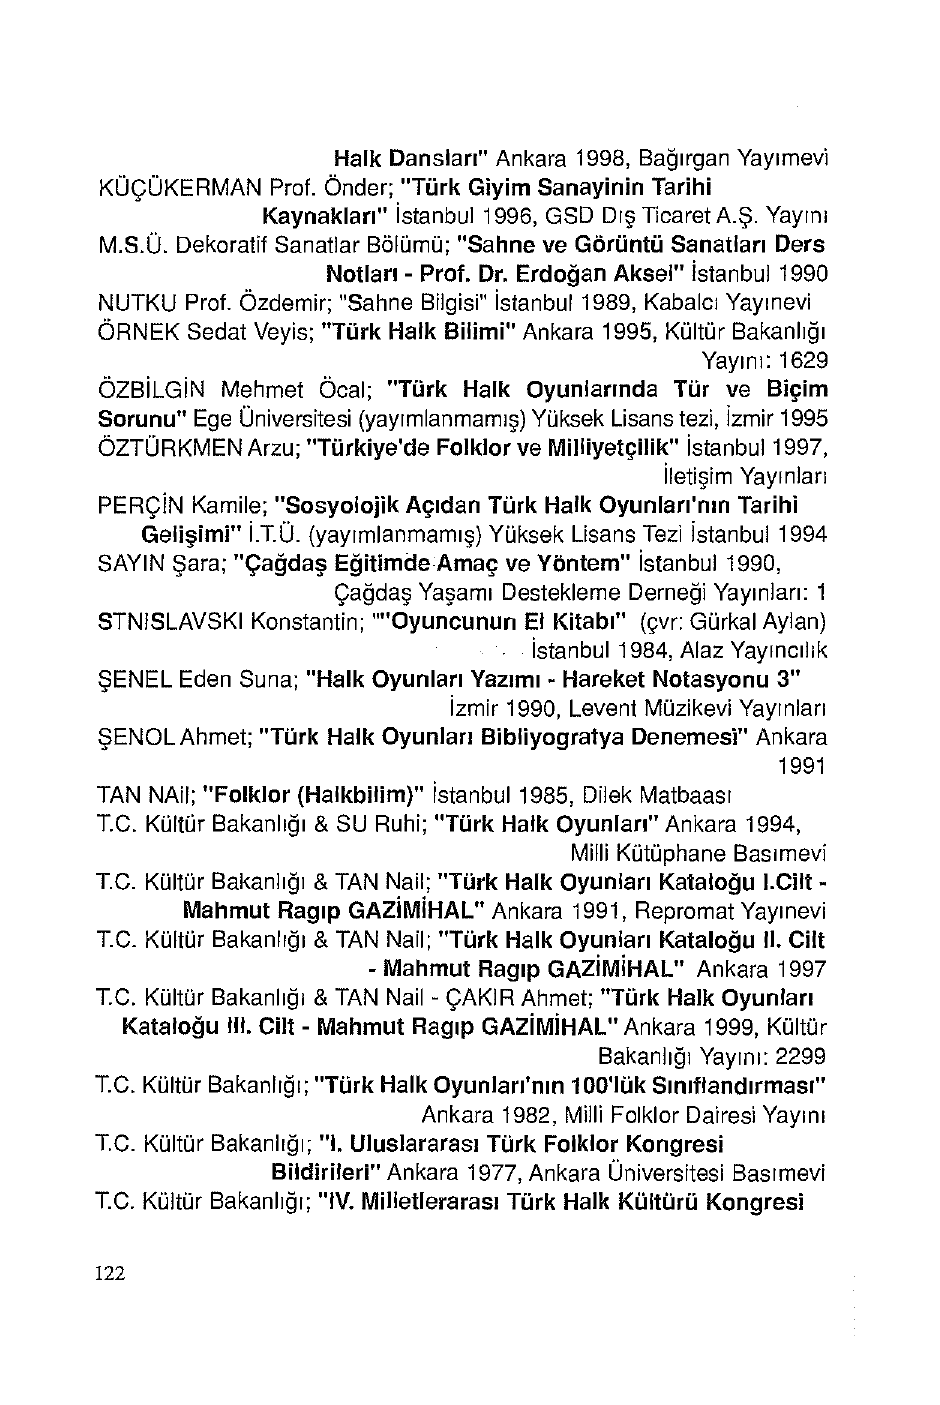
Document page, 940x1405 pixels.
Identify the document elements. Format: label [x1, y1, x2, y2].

text_box [95, 106, 855, 1336]
